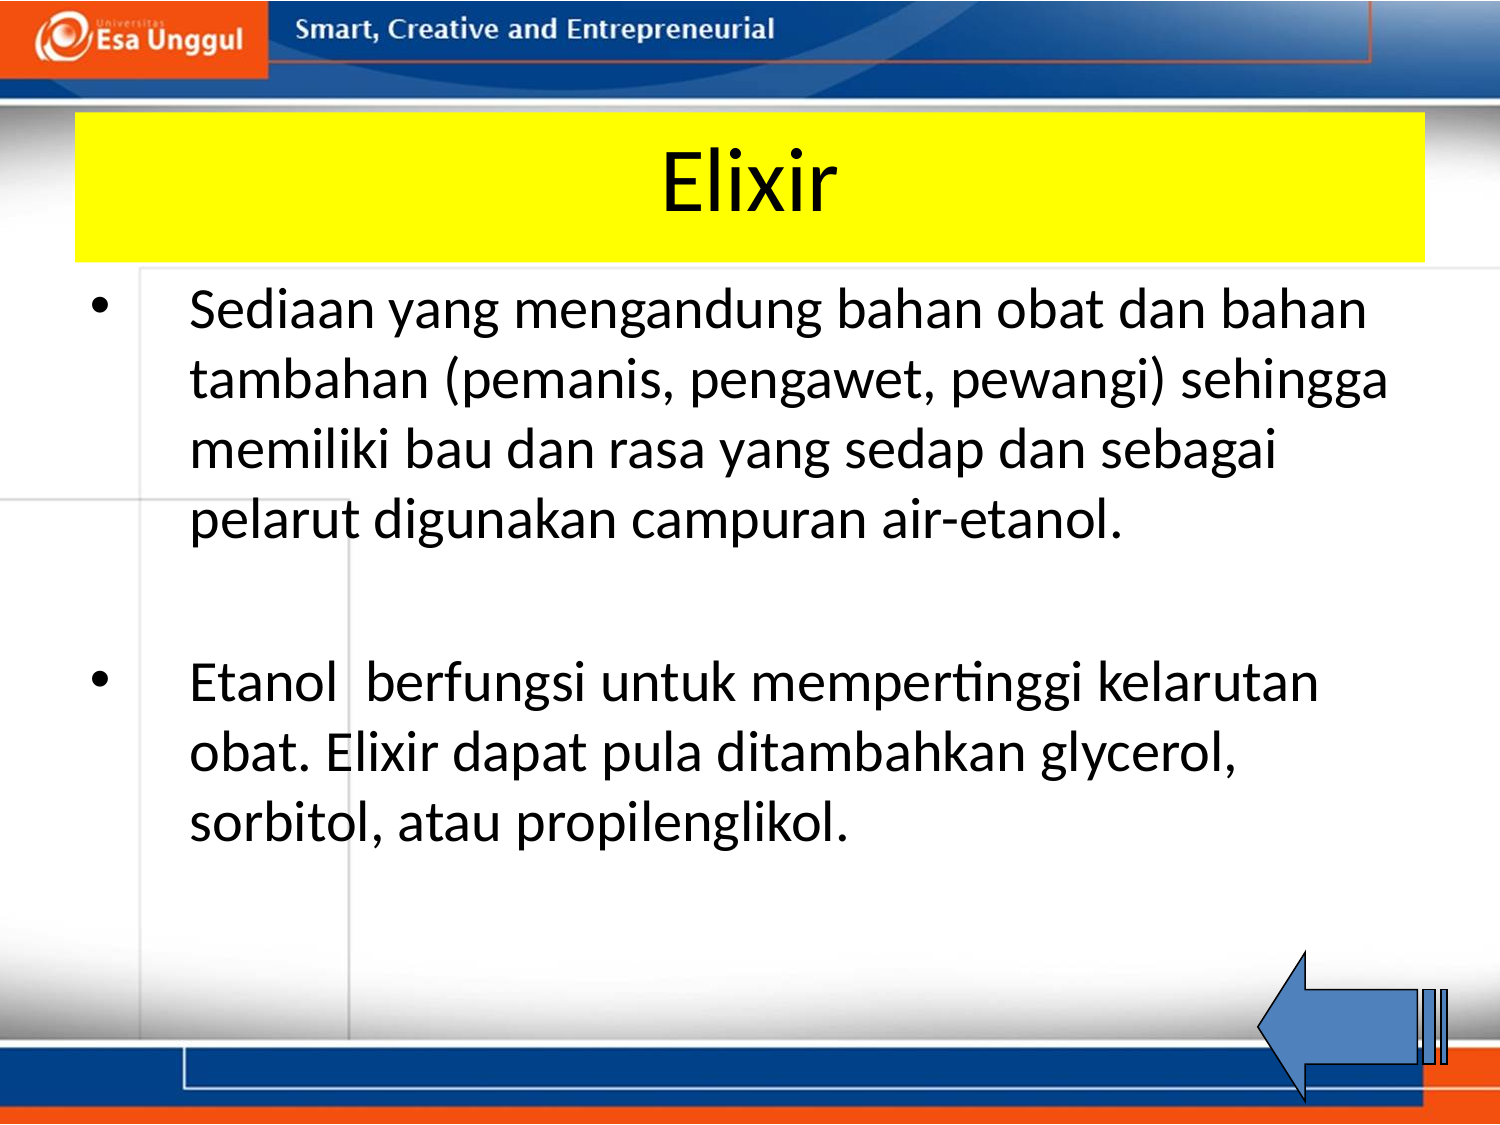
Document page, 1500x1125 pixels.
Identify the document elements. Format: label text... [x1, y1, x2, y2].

picture [0, 1, 1500, 1124]
text_box [1257, 952, 1418, 1102]
title Elixir [75, 112, 1425, 262]
text_box [1423, 989, 1436, 1065]
text_box [1440, 989, 1447, 1065]
list Sediaan yang mengandung bahan obat dan bahan tambahan (pemanis, pengawet, pewangi) sehingga memiliki bau dan rasa yang sedap dan sebagai pelarut digunakan campuran air-etanol. Etanol berfungsi untuk mempertinggi kelarutan obat. Elixir dapat pula ditambahkan glycerol, sorbitol, atau propilenglikol. [75, 262, 1425, 1005]
